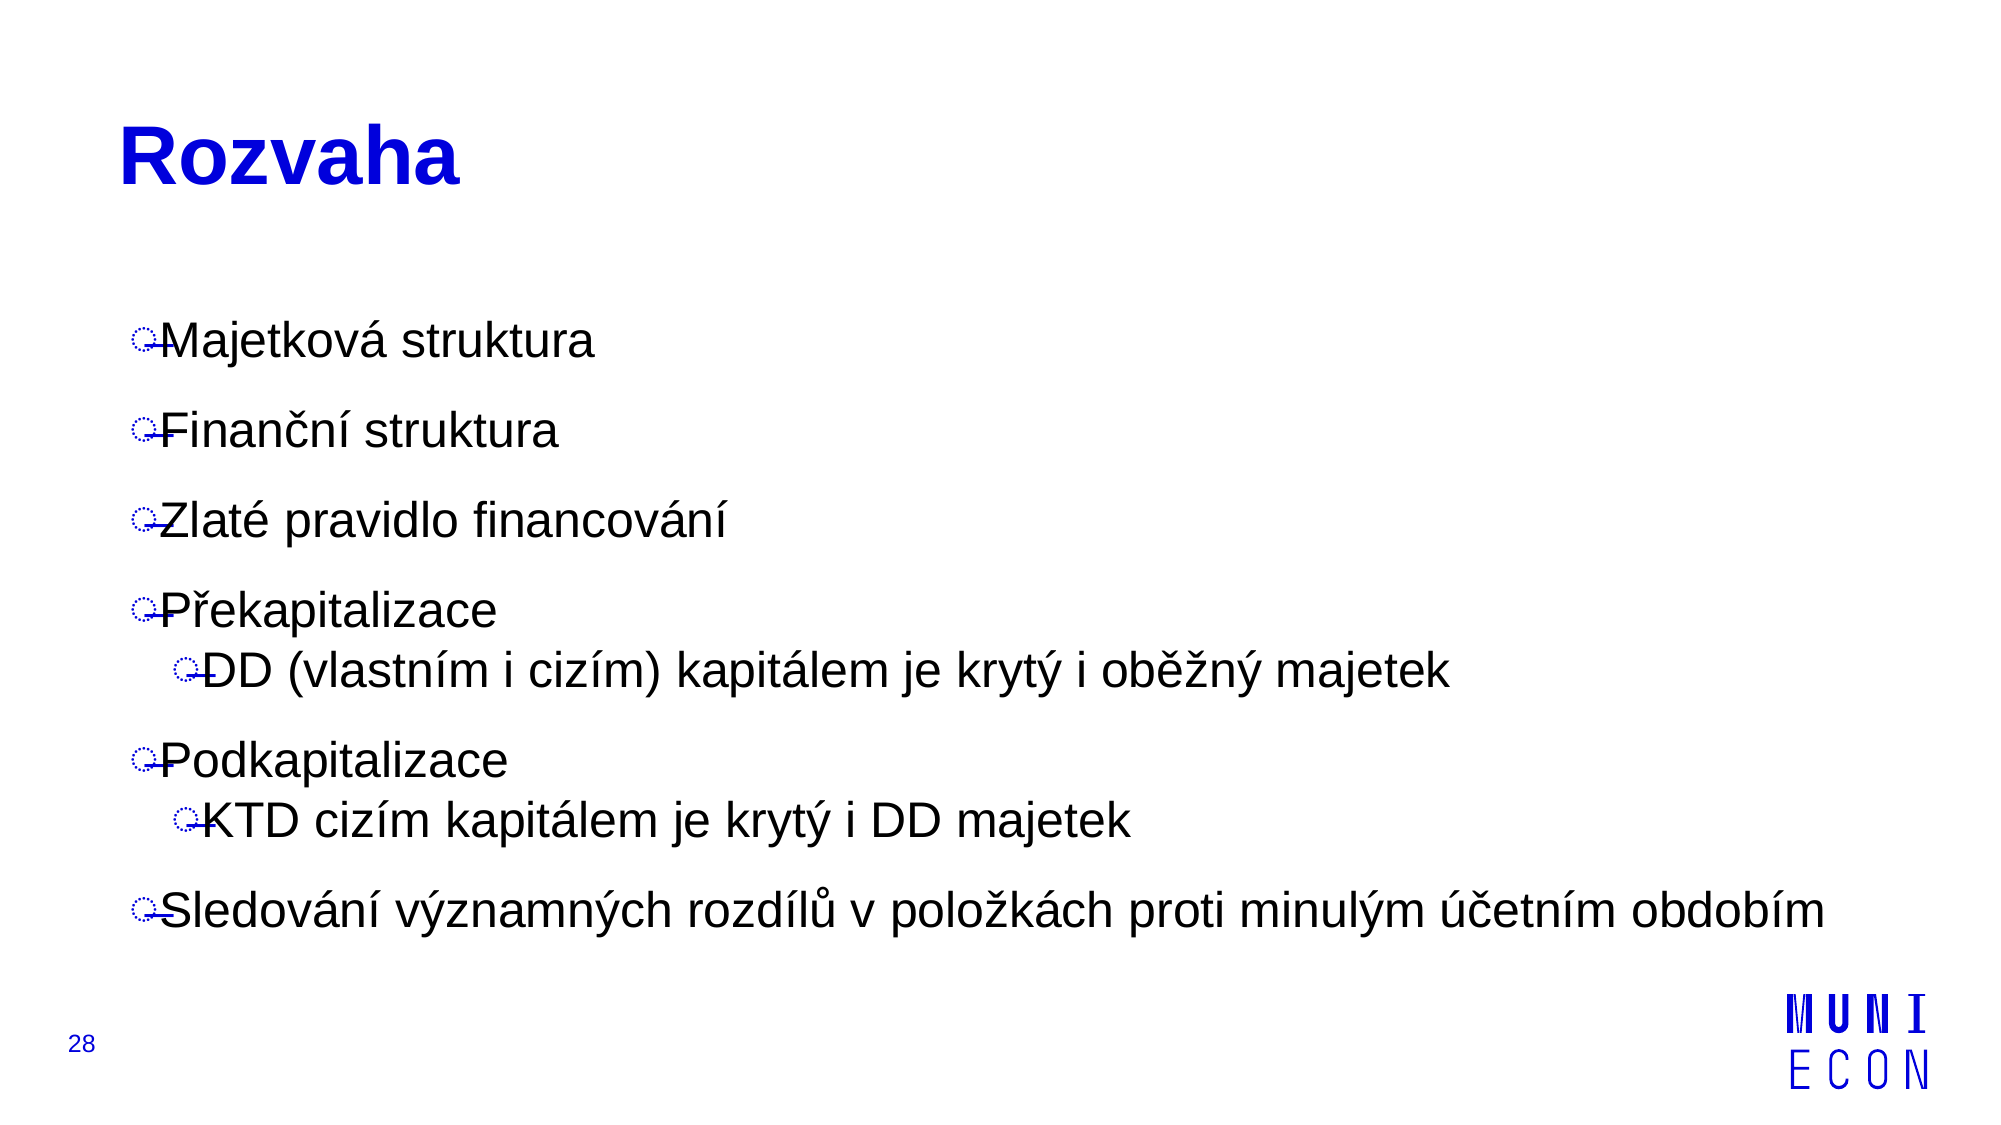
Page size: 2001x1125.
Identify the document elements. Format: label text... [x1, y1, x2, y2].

title Rozvaha [118, 118, 1883, 193]
slide_number 28 [67, 1021, 110, 1063]
list Majetková struktura Finanční struktura Zlaté pravidlo financování Překapitalizace DD (vlastním i cizím) kapitálem je krytý i oběžný majetek Podkapitalizace KTD cizím kapitálem je krytý i DD majetek Sledování významných rozdílů v položkách proti minulým účetním obdobím [118, 277, 1883, 957]
